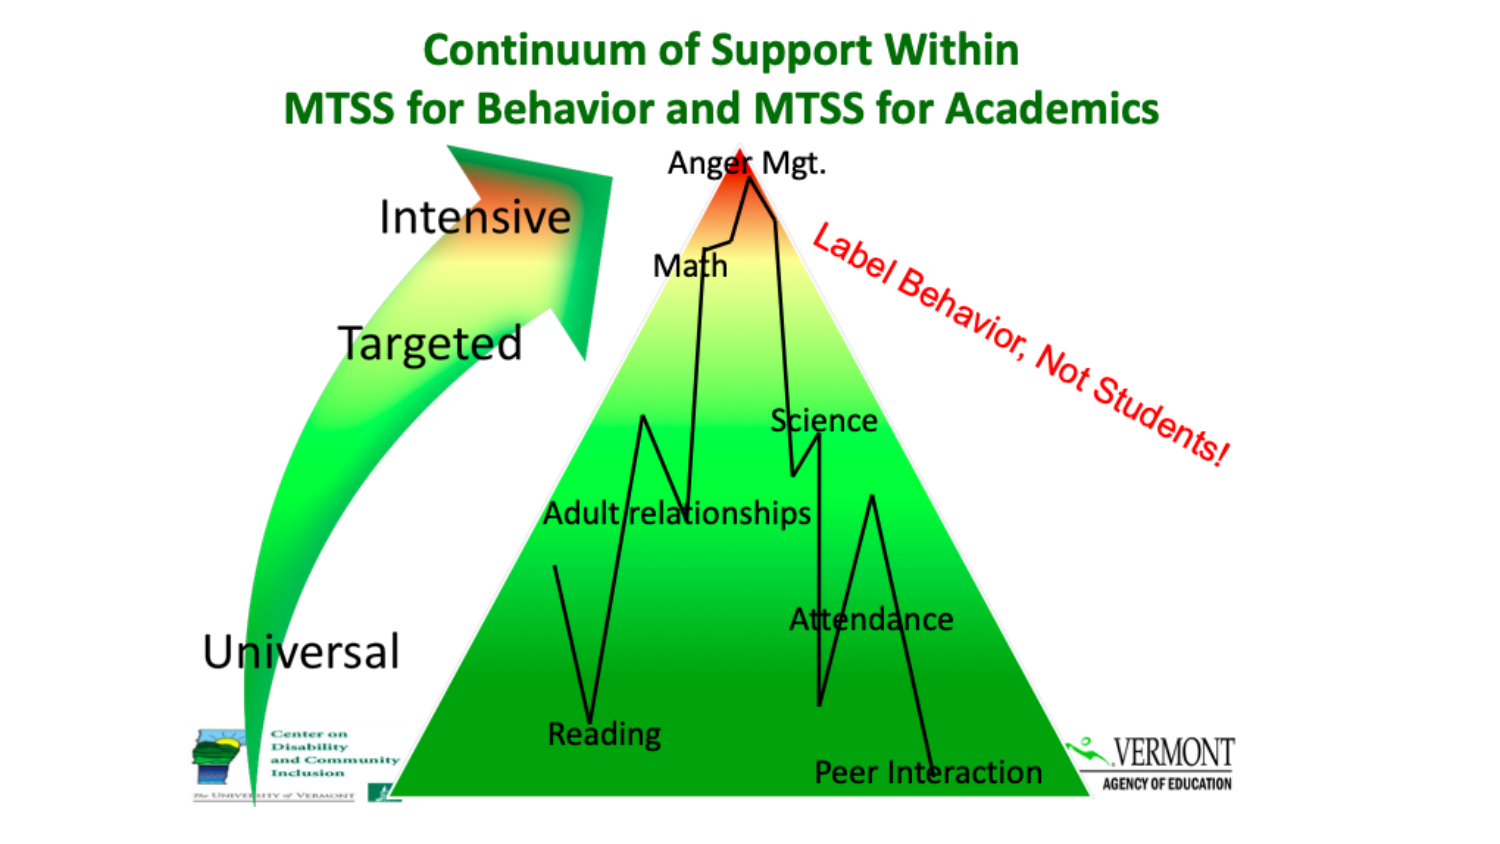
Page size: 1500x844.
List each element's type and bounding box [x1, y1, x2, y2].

picture [184, 12, 1243, 807]
